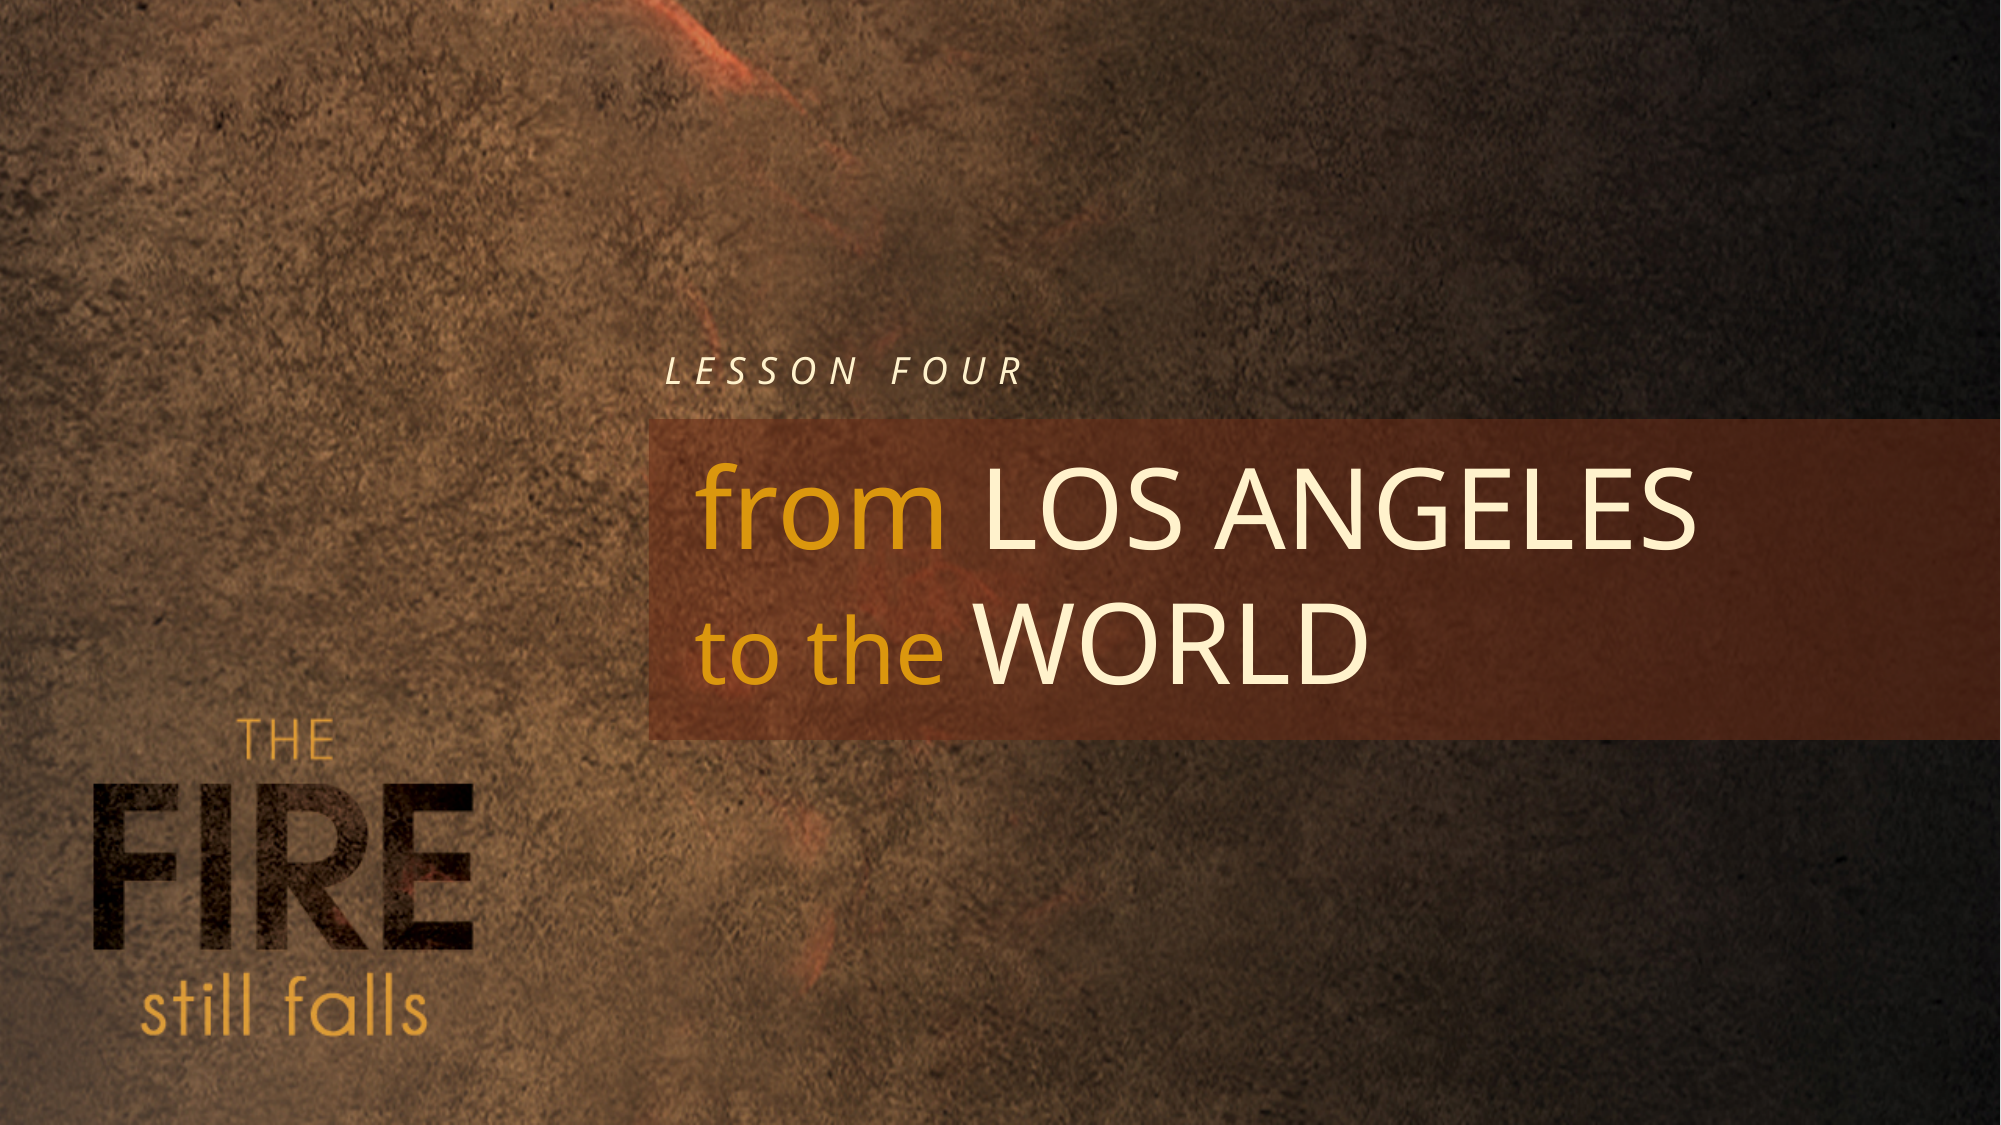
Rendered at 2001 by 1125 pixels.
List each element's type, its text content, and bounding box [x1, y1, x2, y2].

text_box LESSON FOUR [649, 340, 1150, 400]
text_box [648, 419, 2000, 740]
picture [0, 0, 2001, 1125]
text_box from LOS ANGELES to the WORLD [679, 429, 1820, 715]
